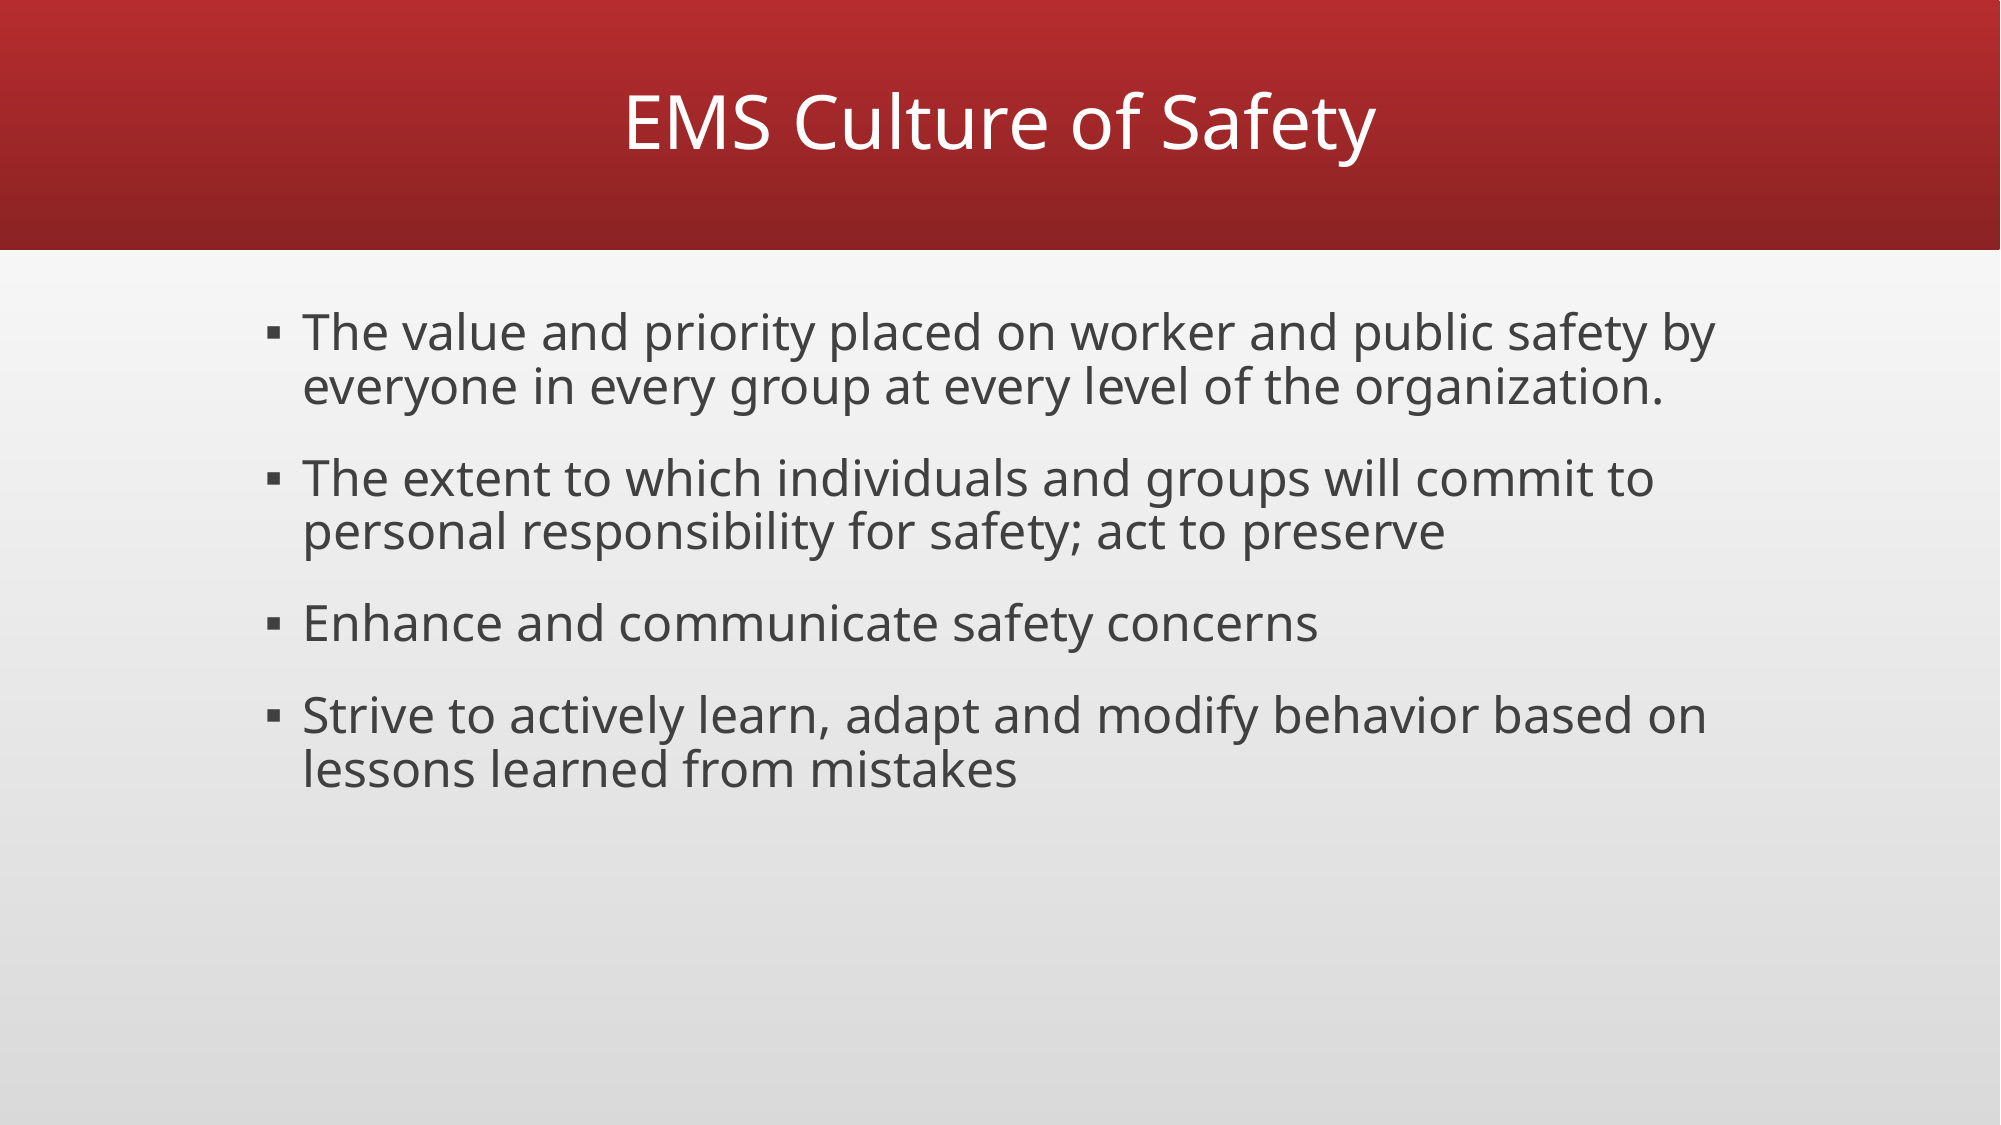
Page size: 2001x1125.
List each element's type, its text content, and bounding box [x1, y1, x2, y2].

list The value and priority placed on worker and public safety by everyone in every group at every level of the organization. The extent to which individuals and groups will commit to personal responsibility for safety; act to preserve Enhance and communicate safety concerns Strive to actively learn, adapt and modify behavior based on lessons learned from mistakes [249, 299, 1750, 1050]
title EMS Culture of Safety [174, 16, 1825, 234]
